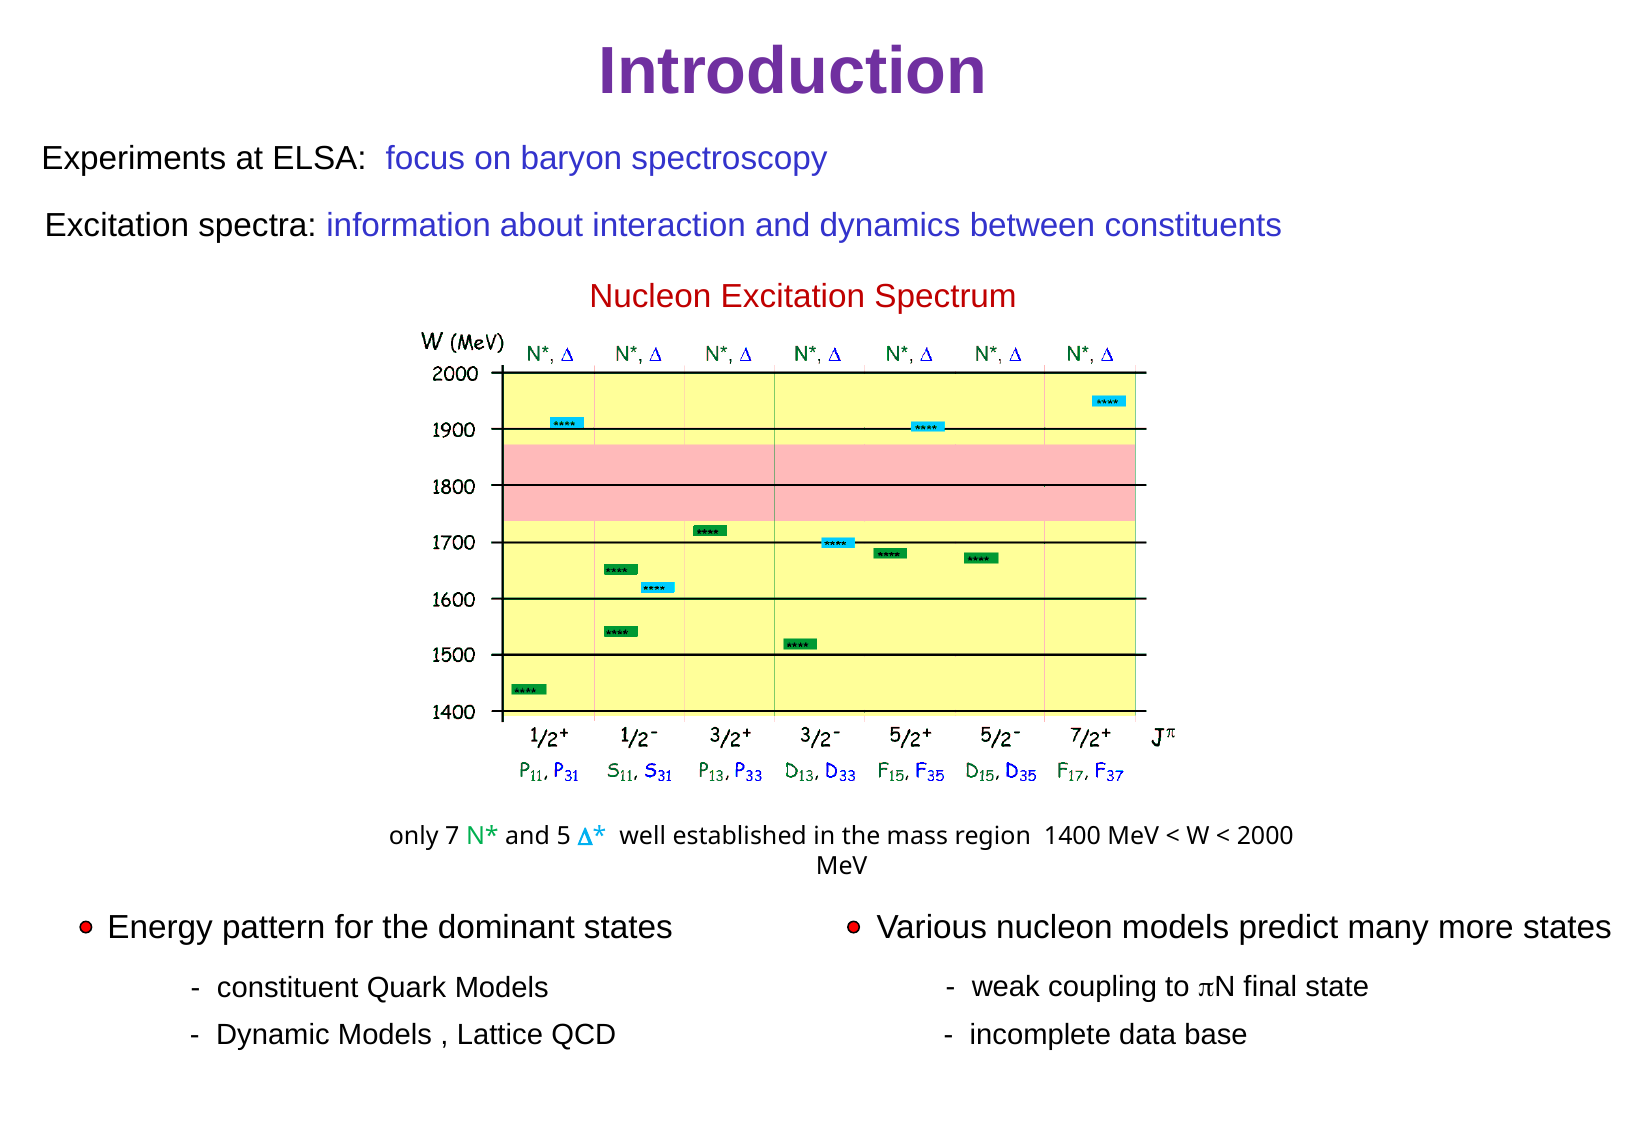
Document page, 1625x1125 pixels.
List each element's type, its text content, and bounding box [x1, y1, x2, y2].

picture [413, 322, 1179, 788]
text_box only 7 N* and 5 D* well established in the mass region 1400 MeV < W < 2000 MeV [363, 812, 1321, 887]
text_box Experiments at ELSA: focus on baryon spectroscopy [26, 128, 844, 184]
text_box [847, 921, 860, 933]
text_box - incomplete data base [928, 1007, 1280, 1058]
text_box Energy pattern for the dominant states [92, 897, 699, 953]
text_box [80, 921, 92, 933]
text_box - weak coupling to pN final state [930, 959, 1401, 1010]
text_box Excitation spectra: information about interaction and dynamics between constituents [29, 196, 1336, 251]
text_box - Dynamic Models , Lattice QCD [174, 1008, 649, 1058]
text_box - constituent Quark Models [175, 960, 581, 1008]
text_box Various nucleon models predict many more states [861, 897, 1625, 953]
text_box Nucleon Excitation Spectrum [565, 267, 1042, 320]
text_box Introduction [0, 19, 1625, 114]
